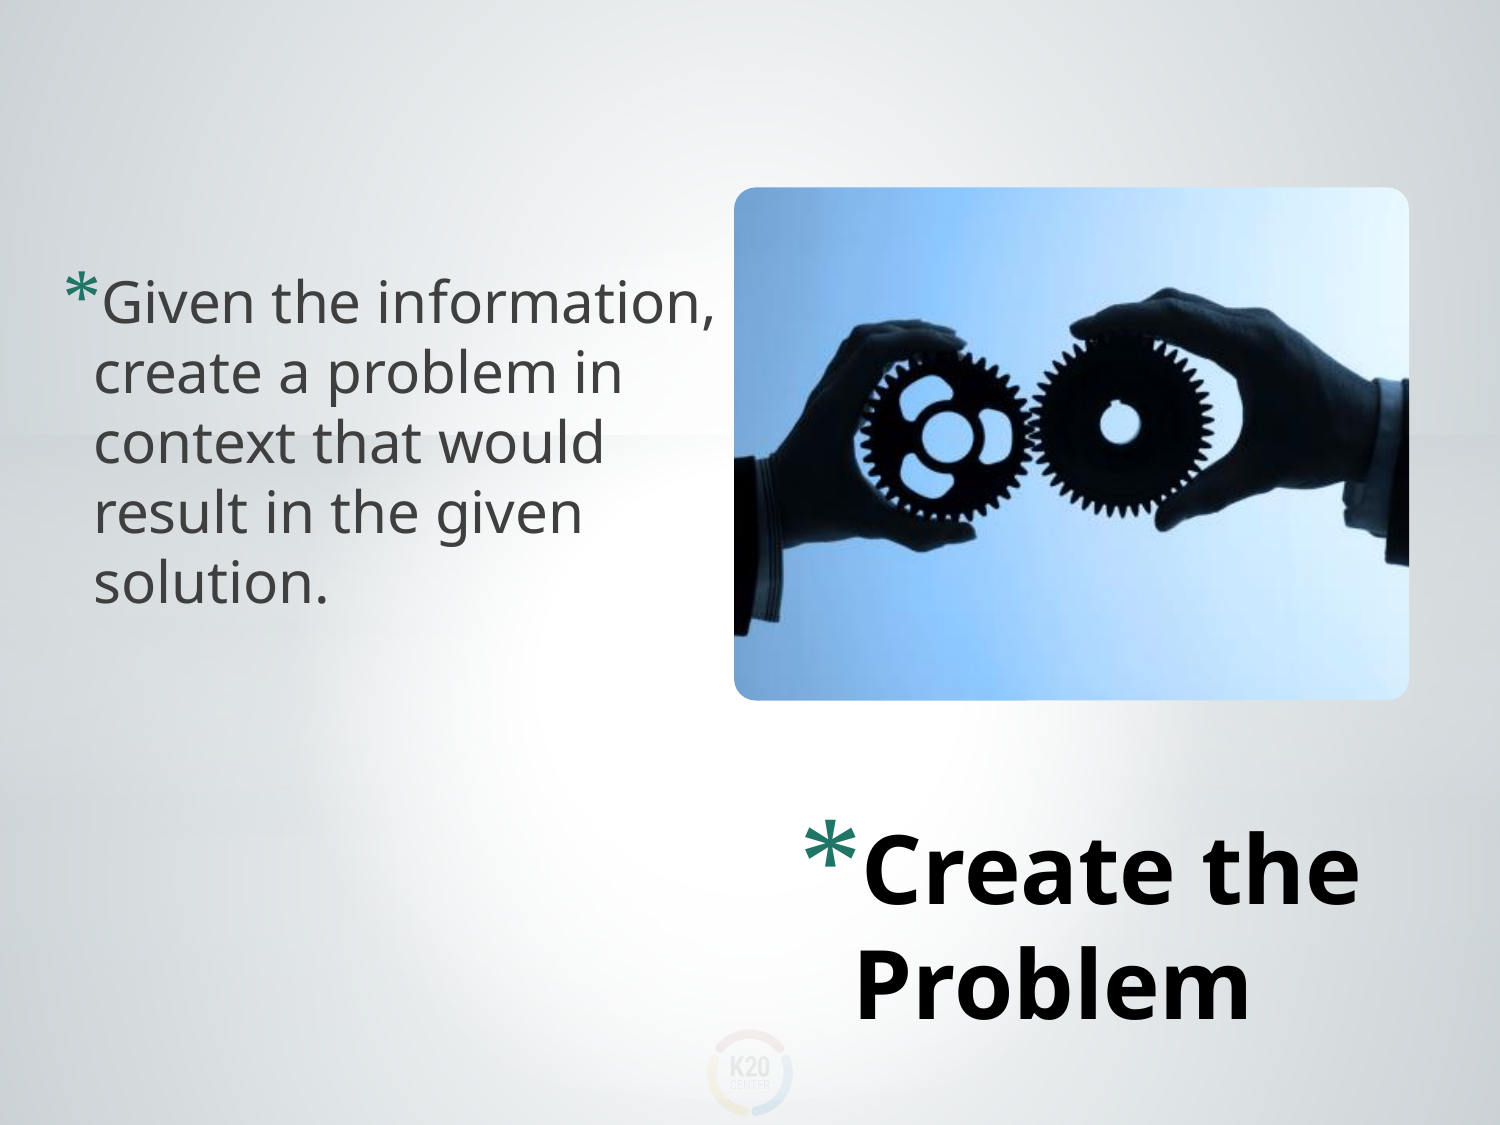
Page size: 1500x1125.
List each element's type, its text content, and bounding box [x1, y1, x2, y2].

picture [733, 187, 1410, 701]
title Create the Problem [785, 764, 1410, 1047]
list Given the information, create a problem in context that would result in the given solution. [48, 210, 728, 623]
